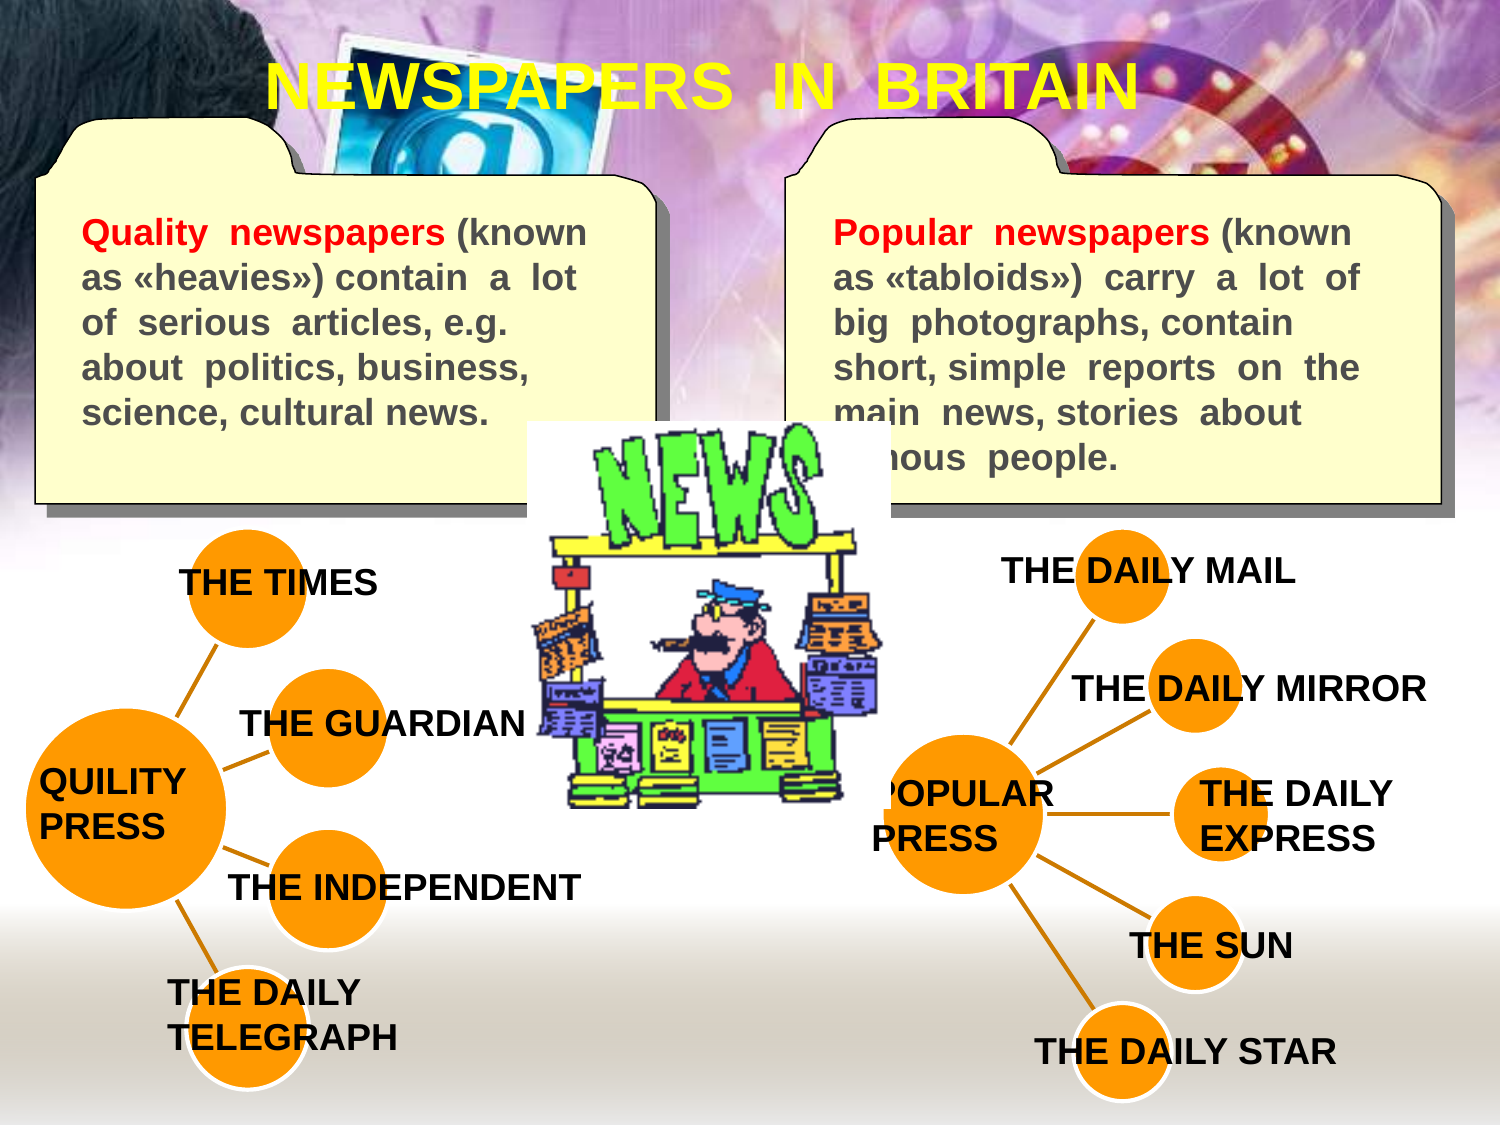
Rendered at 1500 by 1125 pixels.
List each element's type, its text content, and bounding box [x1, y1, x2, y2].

text_box NEWSPAPERS IN BRITAIN [250, 35, 1157, 130]
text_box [808, 527, 1500, 1102]
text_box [0, 527, 610, 1091]
text_box Quality newspapers (known as «heavies») contain a lot of serious articles, e.g. about politics, business, science, cultural news. [35, 117, 657, 504]
text_box Popular newspapers (known as «tabloids») carry a lot of big photographs, contain short, simple reports on the main news, stories about famous people. [785, 117, 1442, 504]
picture [0, 0, 1500, 937]
